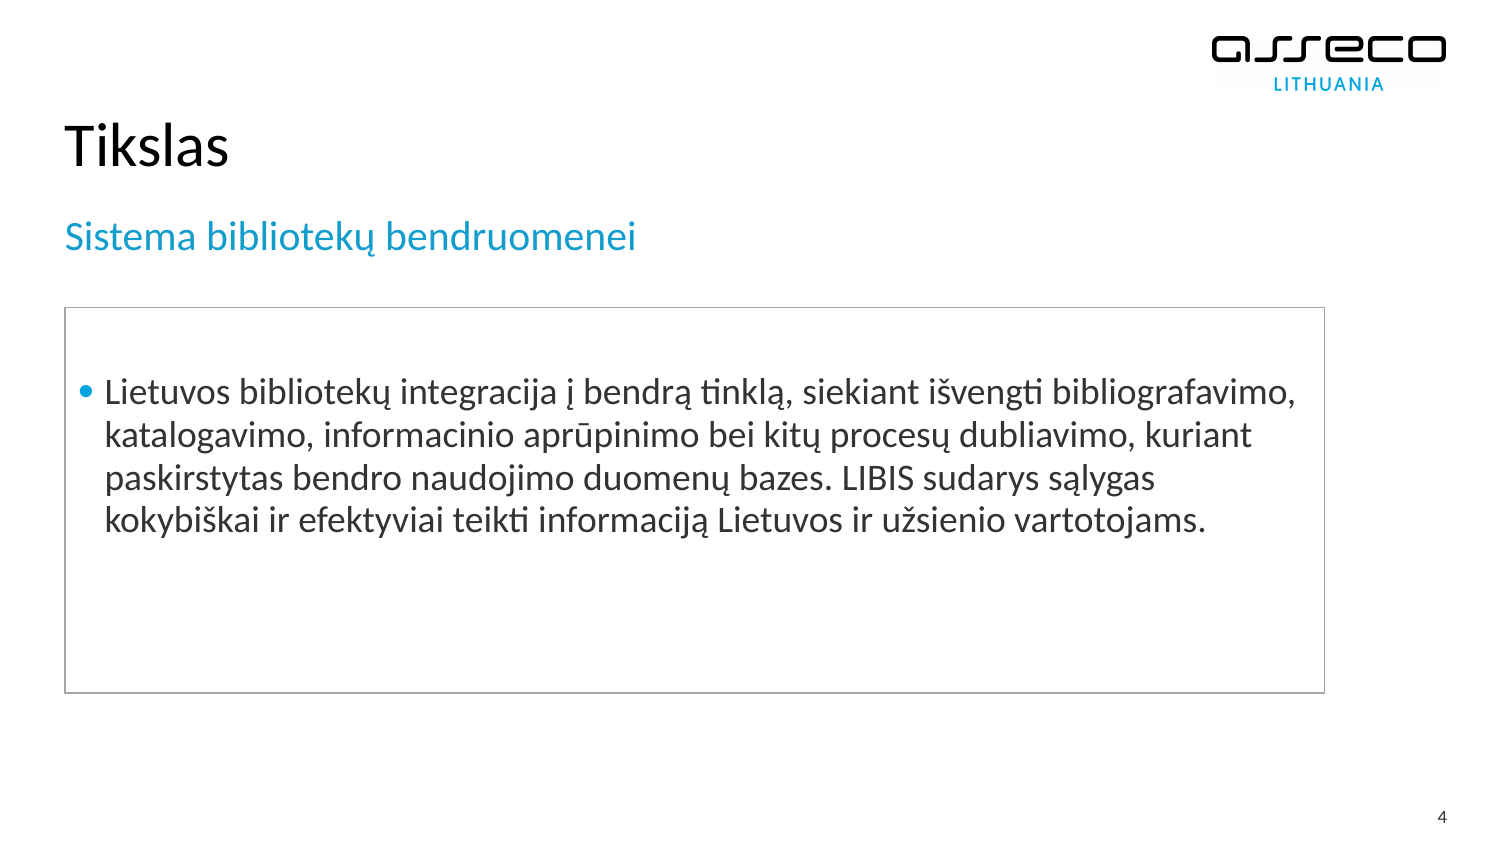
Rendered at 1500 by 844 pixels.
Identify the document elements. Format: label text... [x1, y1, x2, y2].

picture [1212, 36, 1446, 91]
list Sistema bibliotekų bendruomenei [64, 212, 1447, 255]
text_box Lietuvos bibliotekų integracija į bendrą tinklą, siekiant išvengti bibliografavimo, katalogavimo, informacinio aprūpinimo bei kitų procesų dubliavimo, kuriant paskirstytas bendro naudojimo duomenų bazes. LIBIS sudarys sąlygas kokybiškai ir efektyviai teikti informaciją Lietuvos ir užsienio vartotojams. [64, 307, 1325, 694]
slide_number 4 [1097, 782, 1447, 827]
title Tikslas [64, 104, 1447, 202]
